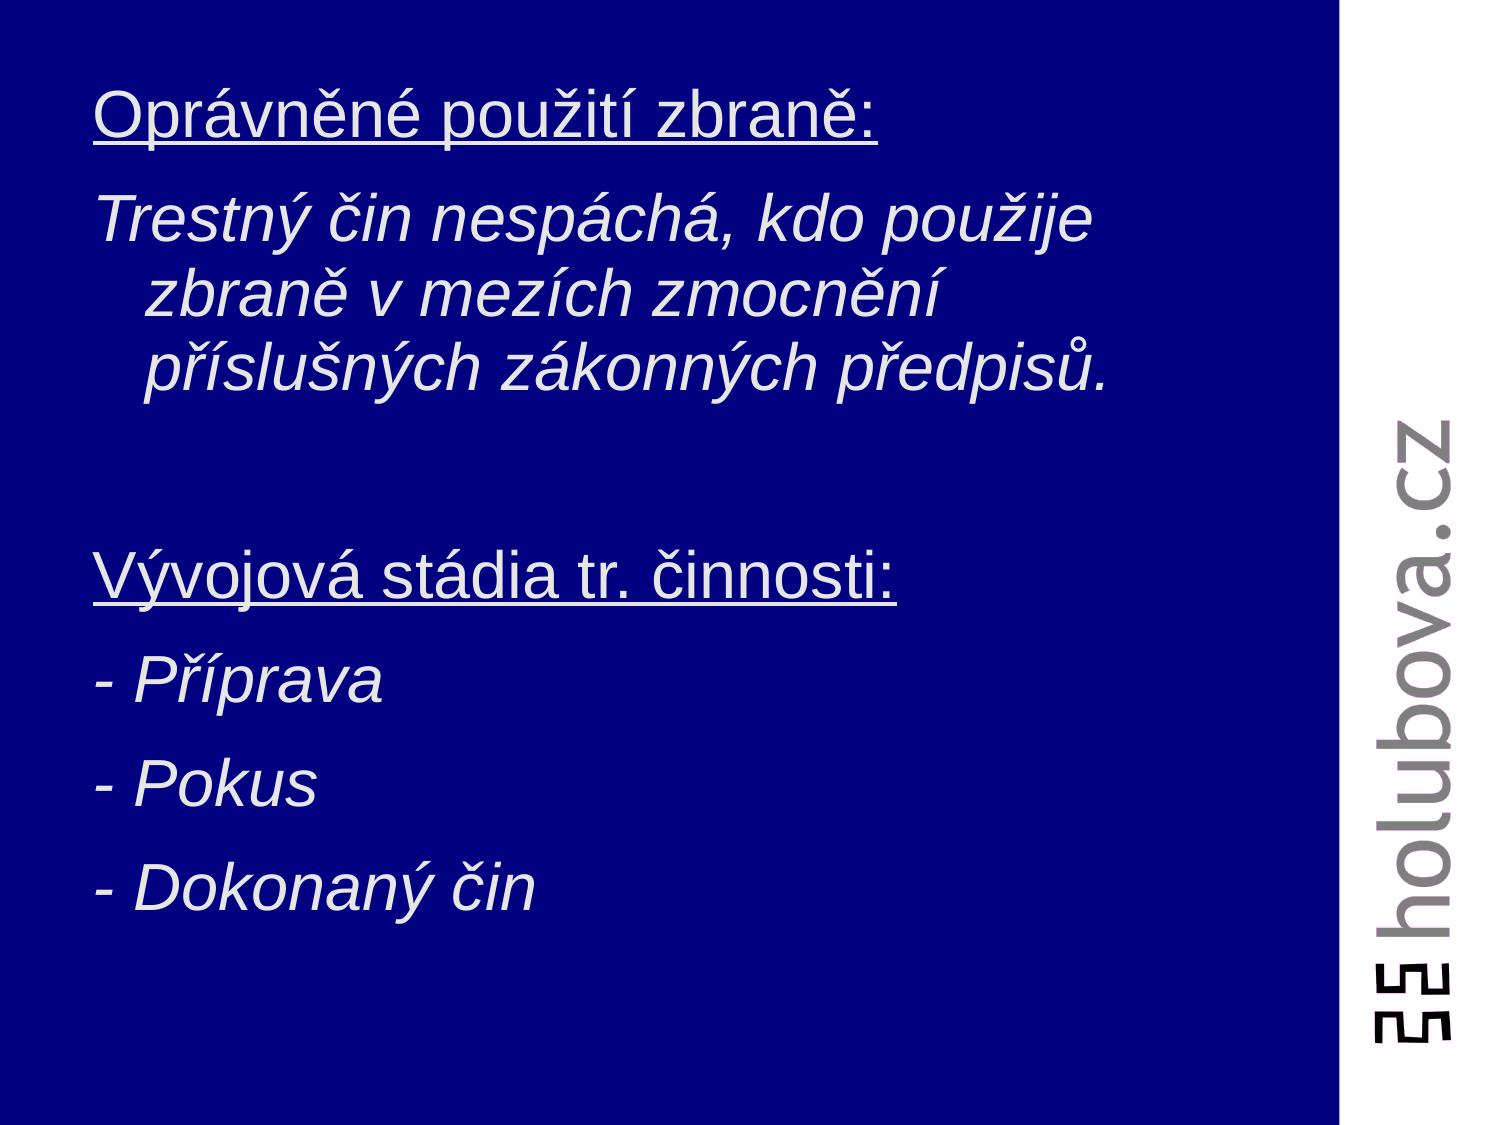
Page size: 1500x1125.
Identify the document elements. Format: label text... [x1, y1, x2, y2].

picture [1353, 340, 1474, 1125]
list Oprávněné použití zbraně: Trestný čin nespáchá, kdo použije zbraně v mezích zmocnění příslušných zákonných předpisů. Vývojová stádia tr. činnosti: - Příprava - Pokus - Dokonaný čin [74, 77, 1286, 1006]
